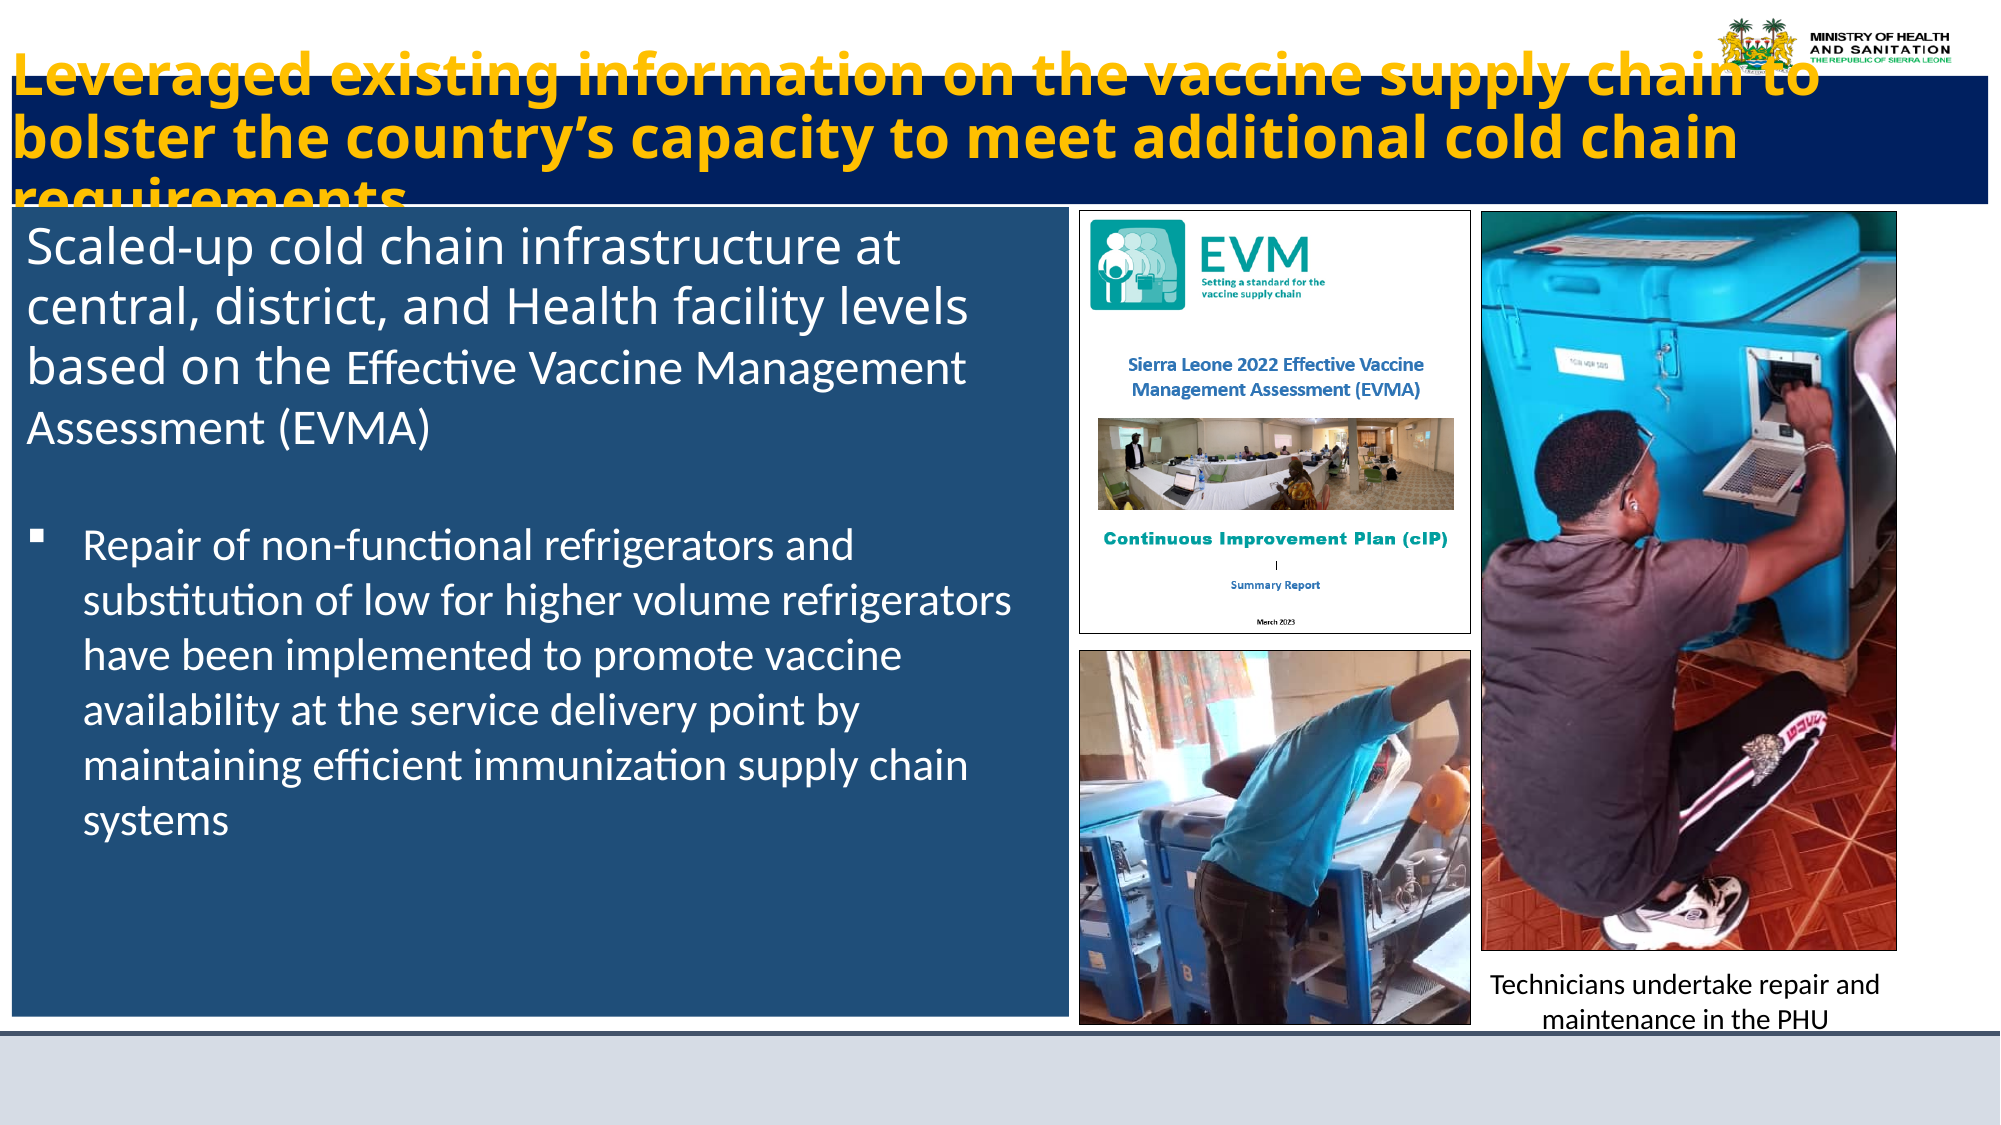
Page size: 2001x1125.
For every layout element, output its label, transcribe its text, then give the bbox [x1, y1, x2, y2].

picture [1512, 233, 1756, 266]
text_box Leveraged existing information on the vaccine supply chain to bolster the country’s capacity to meet additional cold chain requirements [11, 75, 1989, 205]
picture [1079, 210, 1471, 634]
picture [1481, 211, 1638, 252]
picture [1827, 256, 1845, 266]
picture [1792, 211, 1807, 217]
text_box Technicians undertake repair and maintenance in the PHU [1470, 958, 1900, 1043]
picture [1714, 16, 1955, 75]
picture [1481, 254, 1897, 951]
picture [1838, 211, 1897, 255]
picture [1079, 650, 1471, 1025]
text_box Scaled-up cold chain infrastructure at central, district, and Health facility levels based on the Effective Vaccine Management Assessment (EVMA) Repair of non-functional refrigerators and substitution of low for higher volume refrigerators have been implemented to promote vaccine availability at the service delivery point by maintaining efficient immunization supply chain systems [11, 207, 1069, 1017]
picture [1799, 279, 1807, 284]
